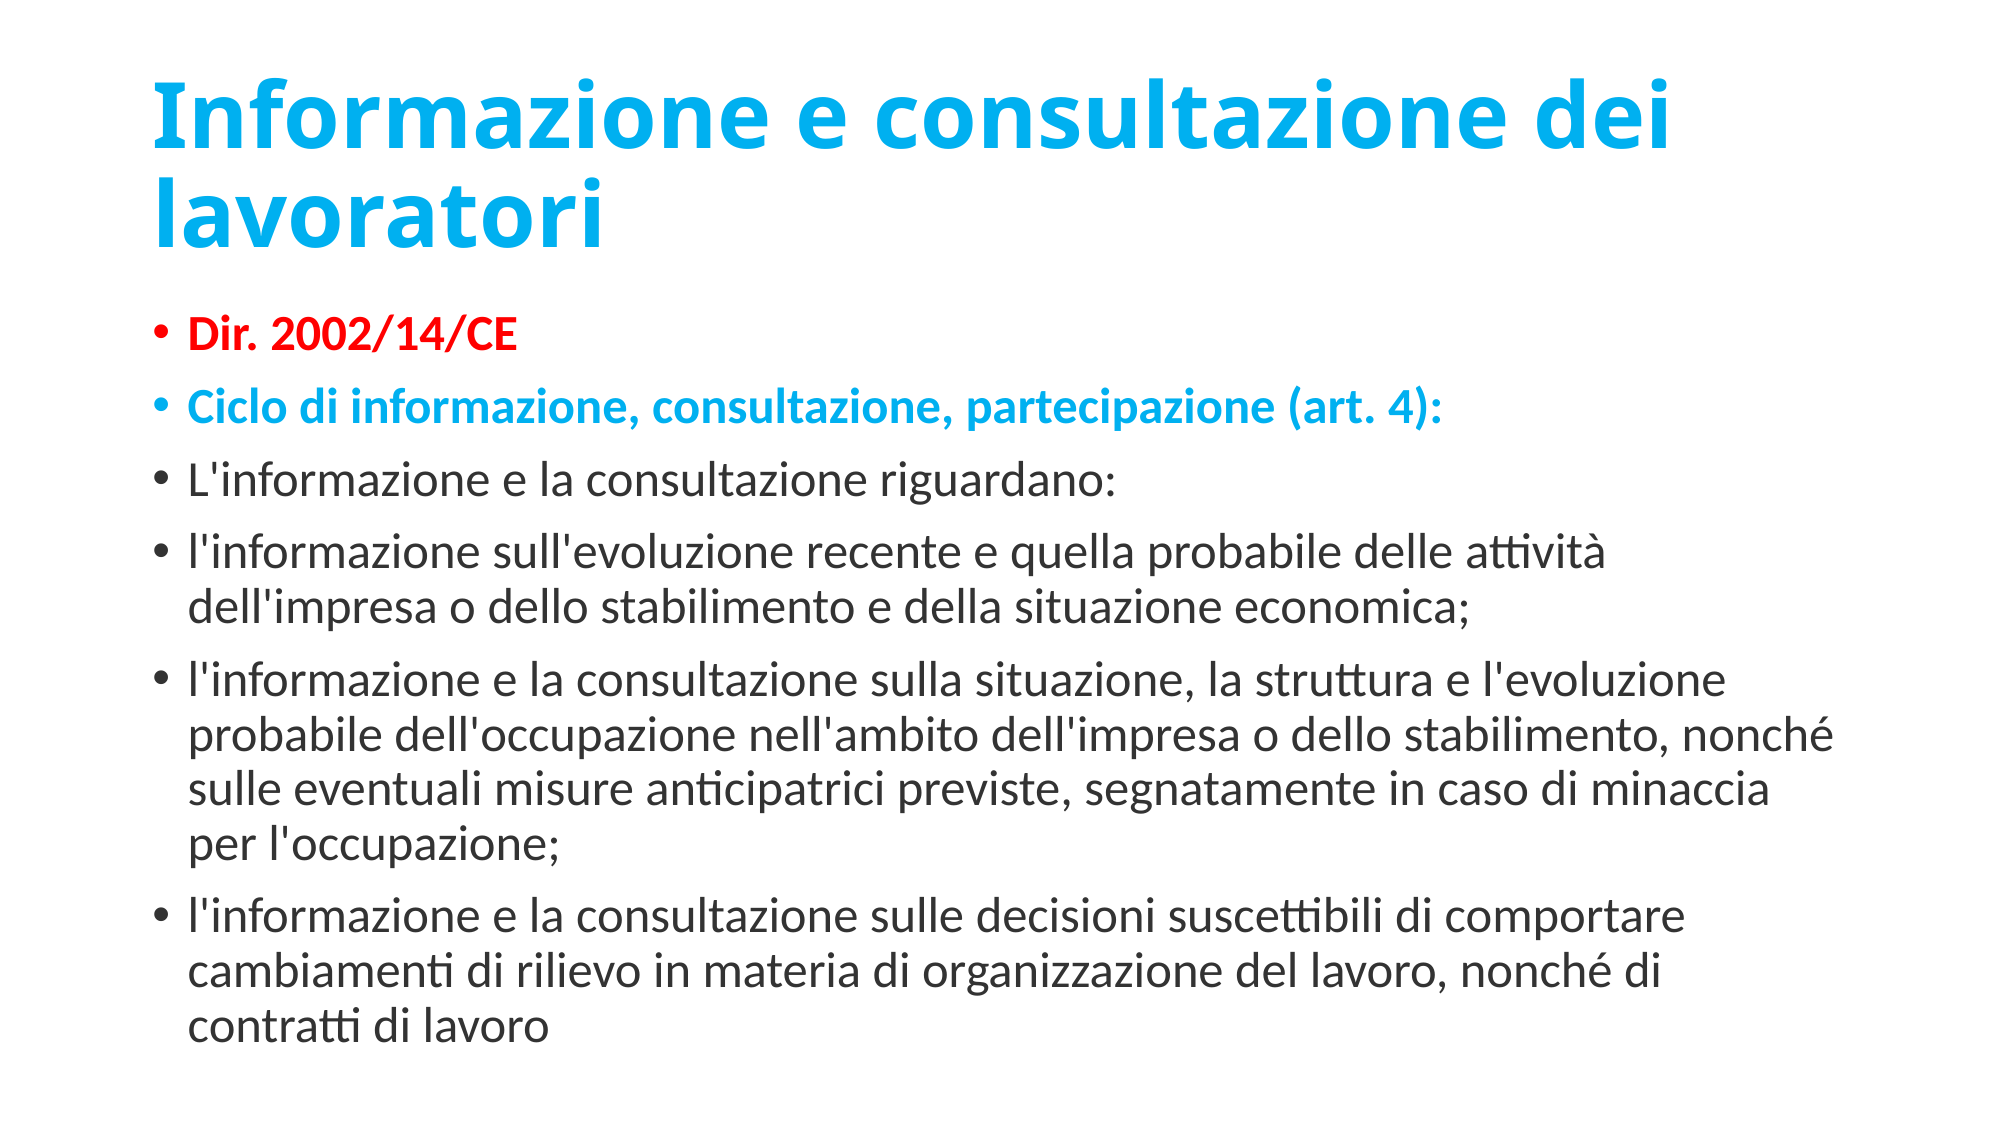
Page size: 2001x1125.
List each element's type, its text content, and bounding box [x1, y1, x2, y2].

title Informazione e consultazione dei lavoratori [137, 59, 1863, 278]
list Dir. 2002/14/CE Ciclo di informazione, consultazione, partecipazione (art. 4): L'informazione e la consultazione riguardano: l'informazione sull'evoluzione recente e quella probabile delle attività dell'impresa o dello stabilimento e della situazione economica; l'informazione e la consultazione sulla situazione, la struttura e l'evoluzione probabile dell'occupazione nell'ambito dell'impresa o dello stabilimento, nonché sulle eventuali misure anticipatrici previste, segnatamente in caso di minaccia per l'occupazione; l'informazione e la consultazione sulle decisioni suscettibili di comportare cambiamenti di rilievo in materia di organizzazione del lavoro, nonché di contratti di lavoro [137, 299, 1863, 1066]
